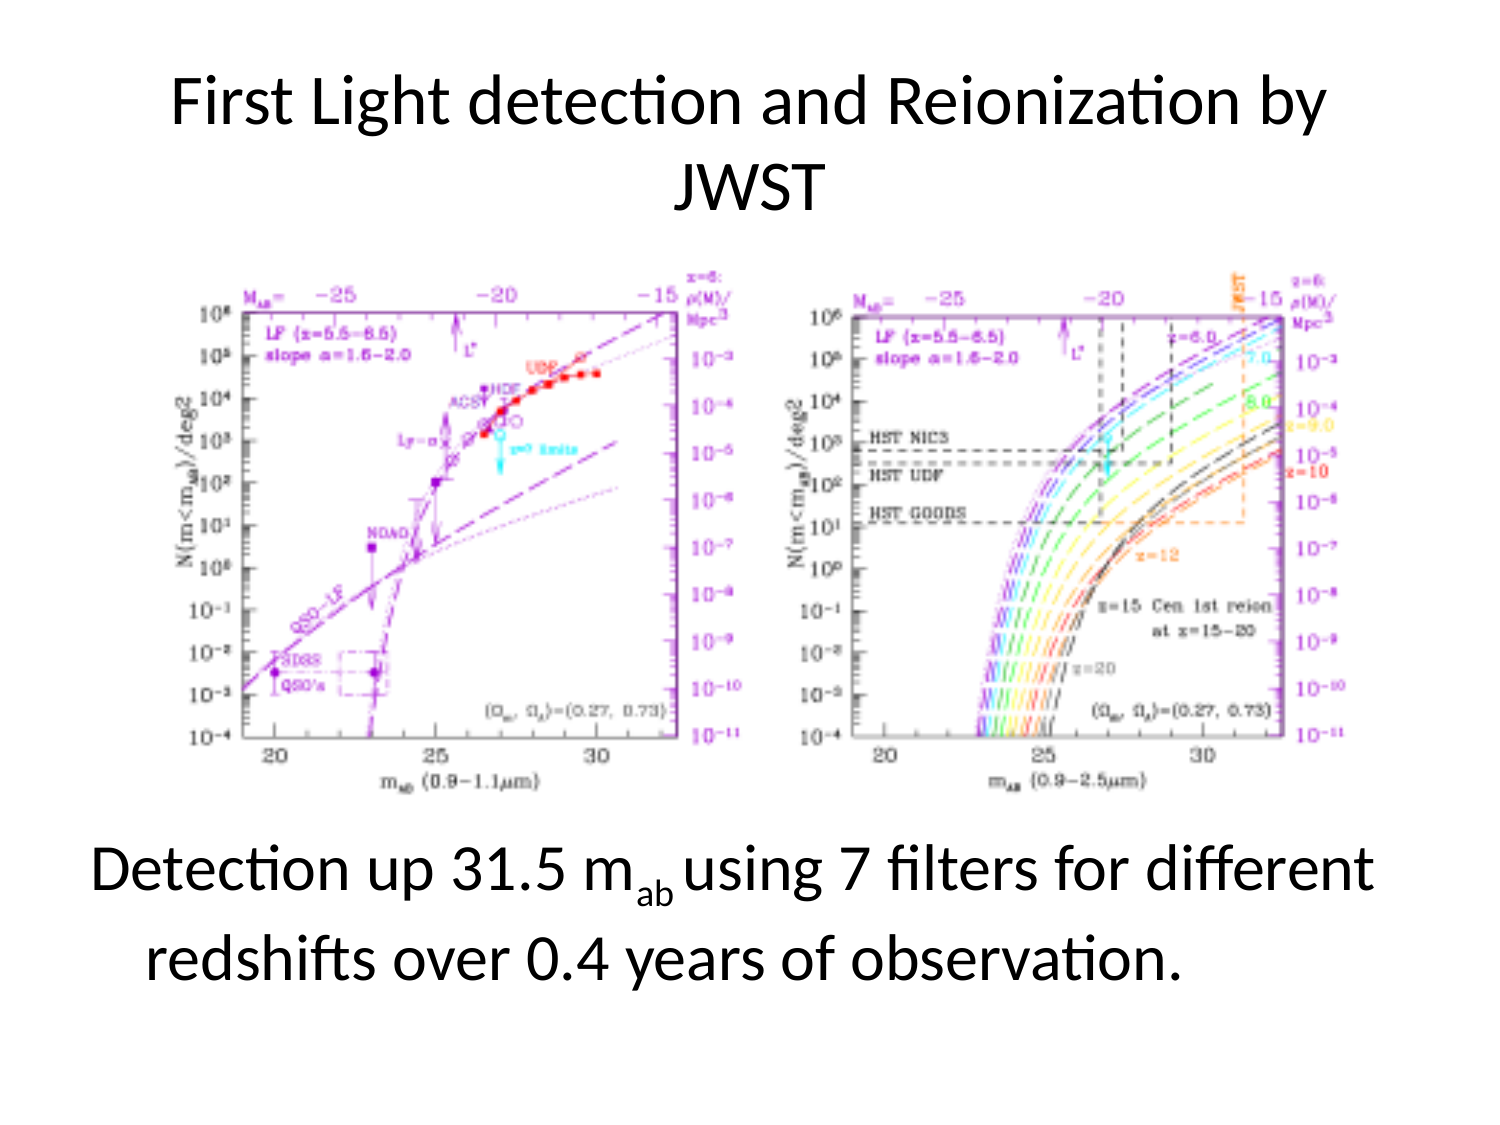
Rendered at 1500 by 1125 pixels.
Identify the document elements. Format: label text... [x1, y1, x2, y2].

title First Light detection and Reionization by JWST [75, 45, 1425, 233]
picture [156, 269, 1375, 799]
list Detection up 31.5 mab using 7 filters for different redshifts over 0.4 years of observation. [75, 262, 1425, 1005]
